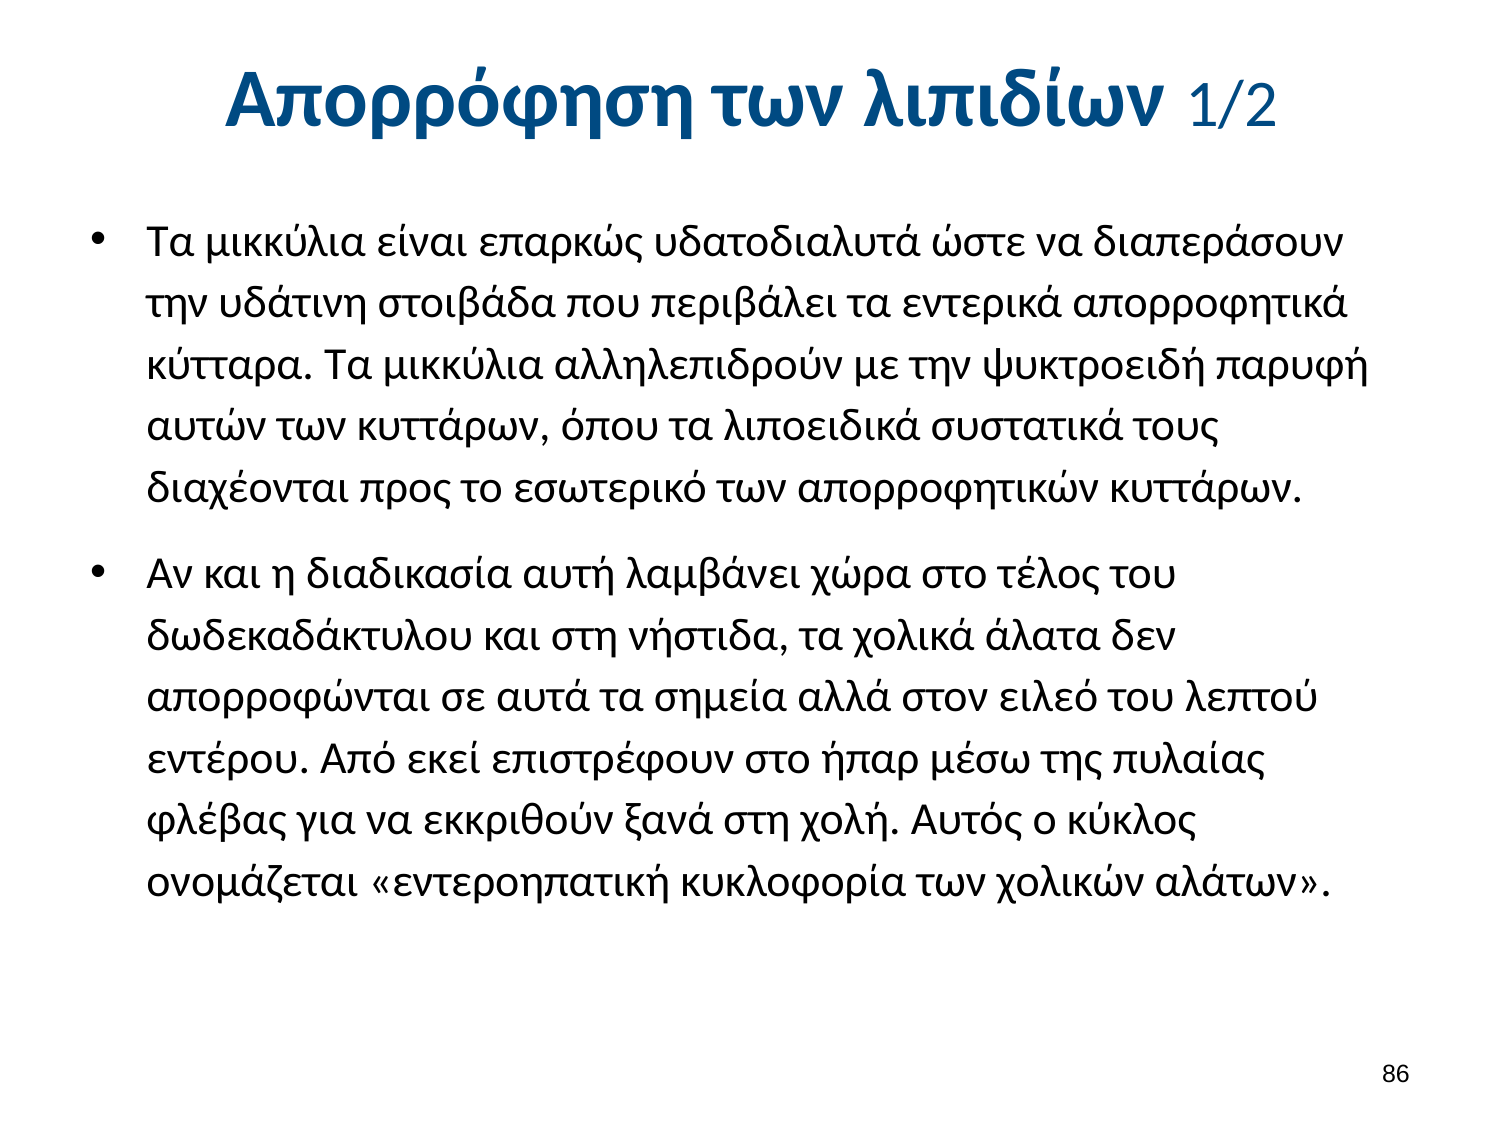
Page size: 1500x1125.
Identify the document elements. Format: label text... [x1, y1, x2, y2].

list Τα μικκύλια είναι επαρκώς υδατοδιαλυτά ώστε να διαπεράσουν την υδάτινη στοιβάδα που περιβάλει τα εντερικά απορροφητικά κύτταρα. Τα μικκύλια αλληλεπιδρούν με την ψυκτροειδή παρυφή αυτών των κυττάρων, όπου τα λιποειδικά συστατικά τους διαχέονται προς το εσωτερικό των απορροφητικών κυττάρων. Αν και η διαδικασία αυτή λαμβάνει χώρα στο τέλος του δωδεκαδάκτυλου και στη νήστιδα, τα χολικά άλατα δεν απορροφώνται σε αυτά τα σημεία αλλά στον ειλεό του λεπτού εντέρου. Από εκεί επιστρέφουν στο ήπαρ μέσω της πυλαίας φλέβας για να εκκριθούν ξανά στη χολή. Αυτός ο κύκλος ονομάζεται «εντεροηπατική κυκλοφορία των χολικών αλάτων». [75, 196, 1425, 1024]
slide_number 85 [1074, 1042, 1425, 1103]
title Απορρόφηση των λιπιδίων 1/2 [76, 19, 1427, 169]
